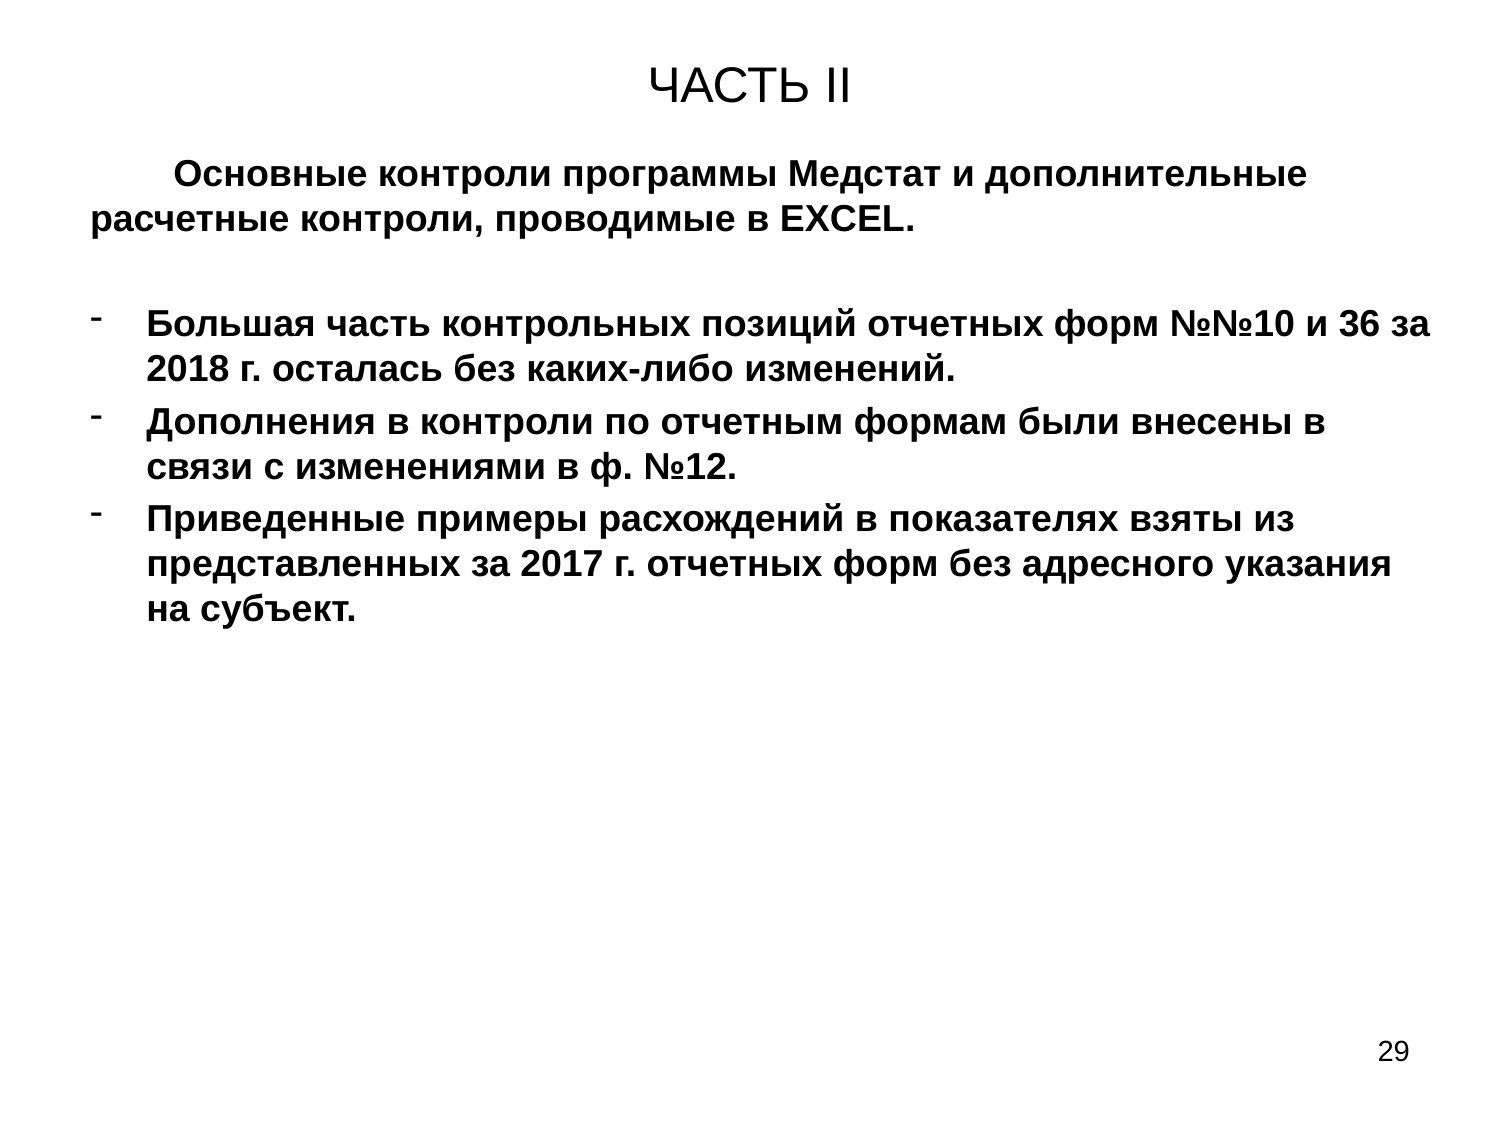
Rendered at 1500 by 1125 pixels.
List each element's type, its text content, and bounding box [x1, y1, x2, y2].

list Основные контроли программы Медстат и дополнительные расчетные контроли, проводимые в EXCEL. Большая часть контрольных позиций отчетных форм №№10 и 36 за 2018 г. осталась без каких-либо изменений. Дополнения в контроли по отчетным формам были внесены в связи с изменениями в ф. №12. Приведенные примеры расхождений в показателях взяты из представленных за 2017 г. отчетных форм без адресного указания на субъект. [74, 141, 1460, 1025]
slide_number 29 [1074, 1024, 1425, 1103]
title ЧАСТЬ II [74, 44, 1426, 120]
